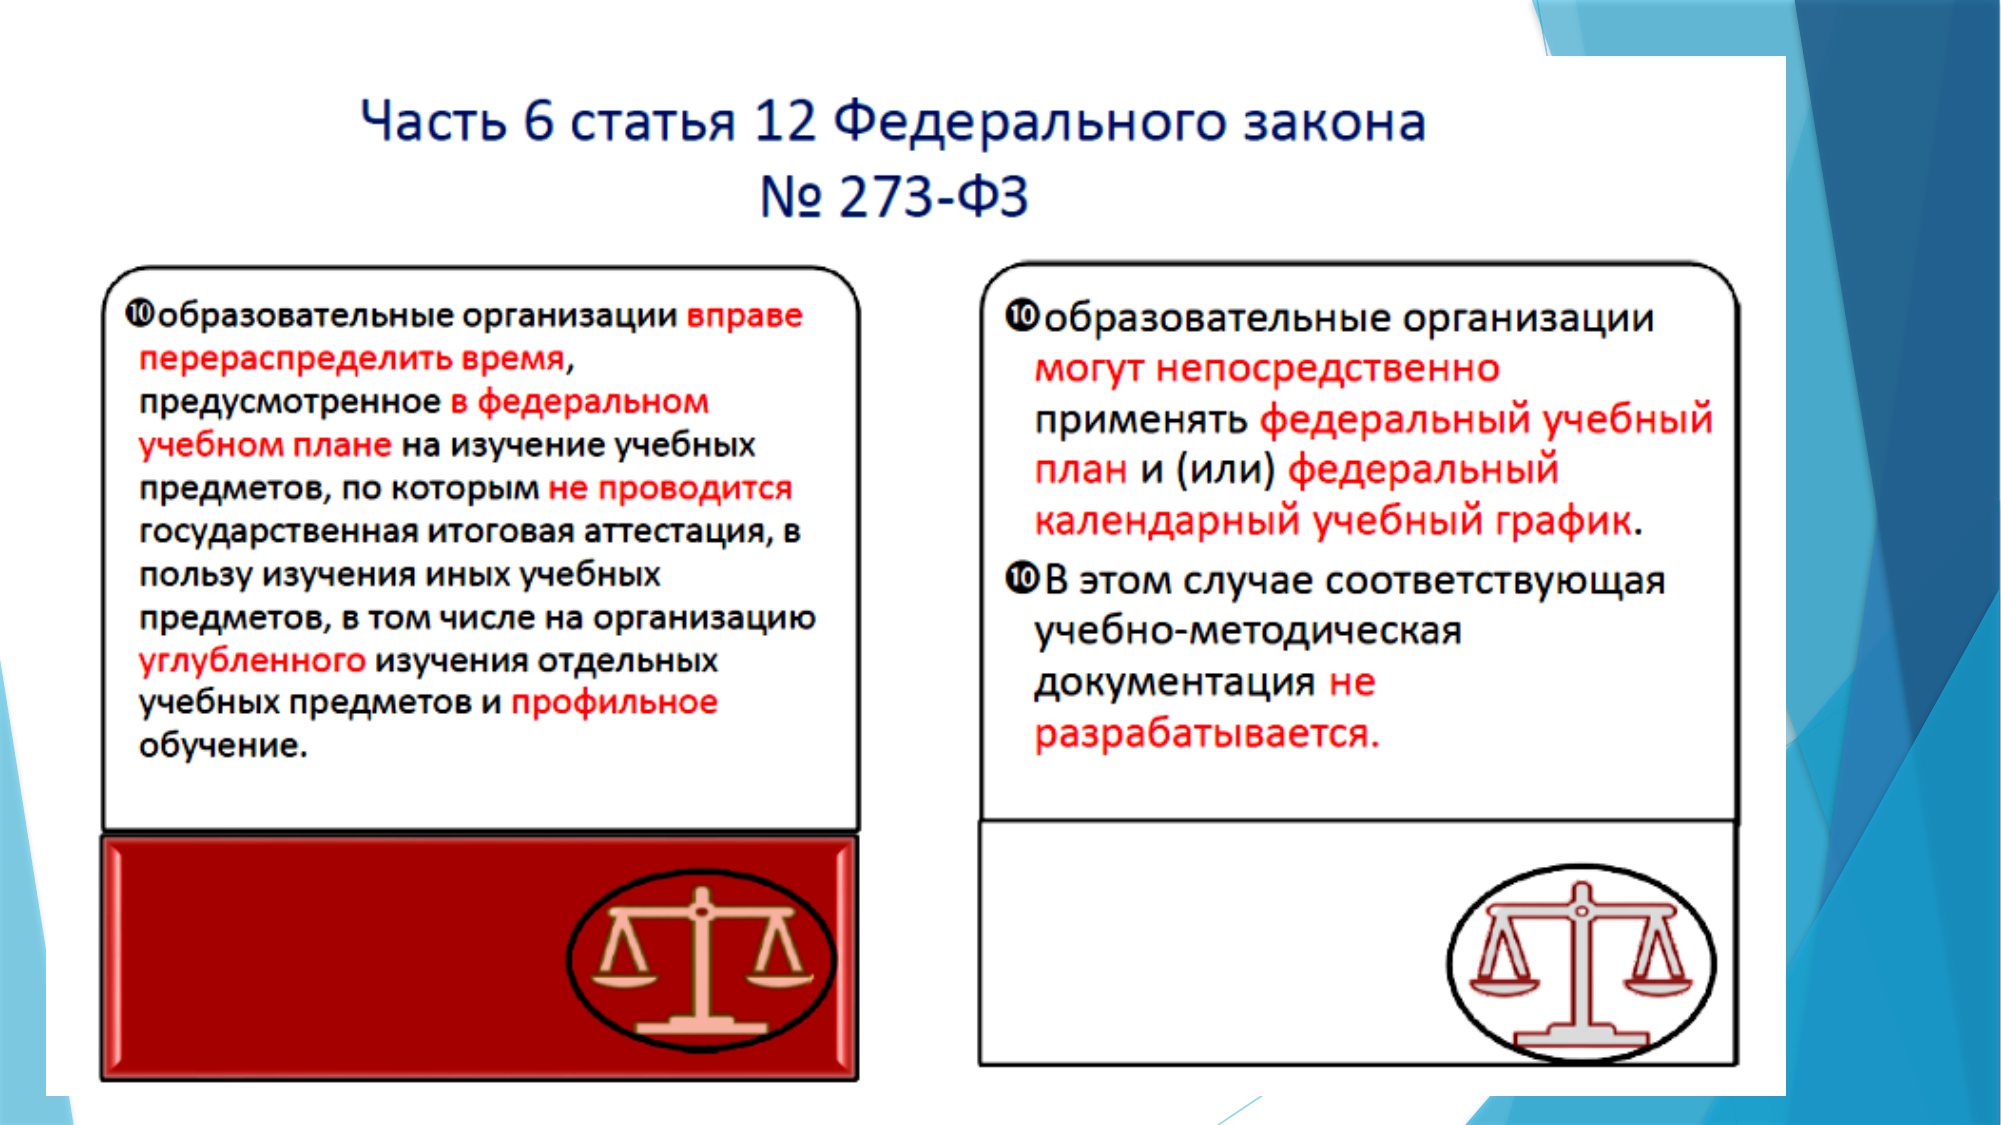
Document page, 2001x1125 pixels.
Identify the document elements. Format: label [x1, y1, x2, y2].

picture [46, 56, 1787, 1097]
